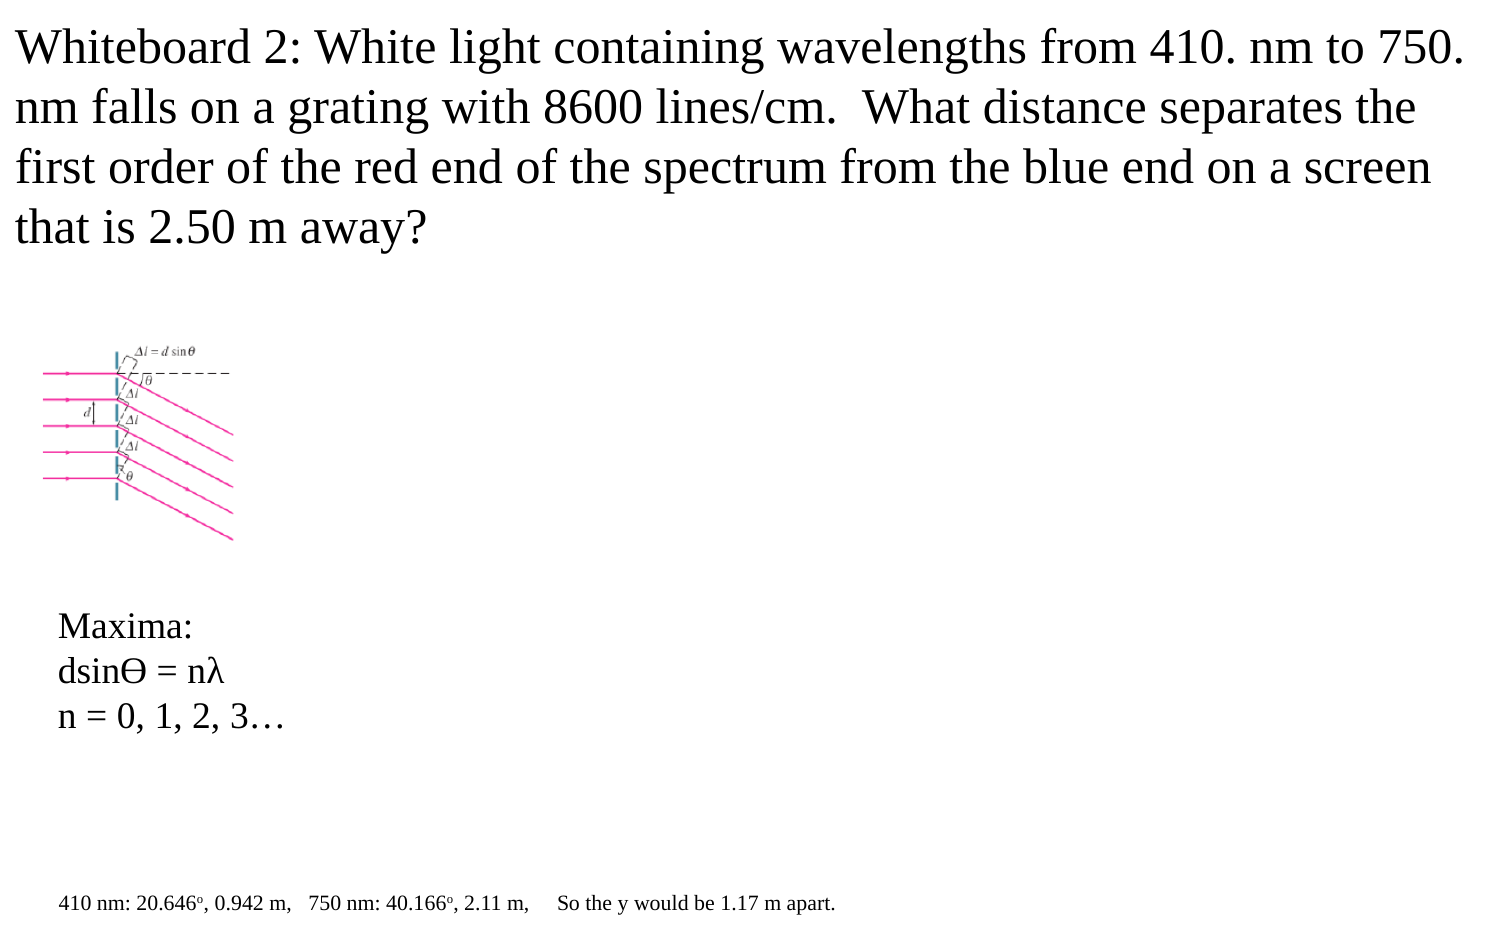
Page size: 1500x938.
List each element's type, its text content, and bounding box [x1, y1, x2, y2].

text_box Whiteboard 2: White light containing wavelengths from 410. nm to 750. nm falls on a grating with 8600 lines/cm. What distance separates the first order of the red end of the spectrum from the blue end on a screen that is 2.50 m away? [0, 6, 1500, 261]
text_box 410 nm: 20.646o, 0.942 m, 750 nm: 40.166o, 2.11 m, So the y would be 1.17 m apart. [43, 881, 852, 923]
text_box Maxima: dsinϴ = nλ n = 0, 1, 2, 3… [43, 593, 302, 744]
picture [24, 330, 242, 549]
